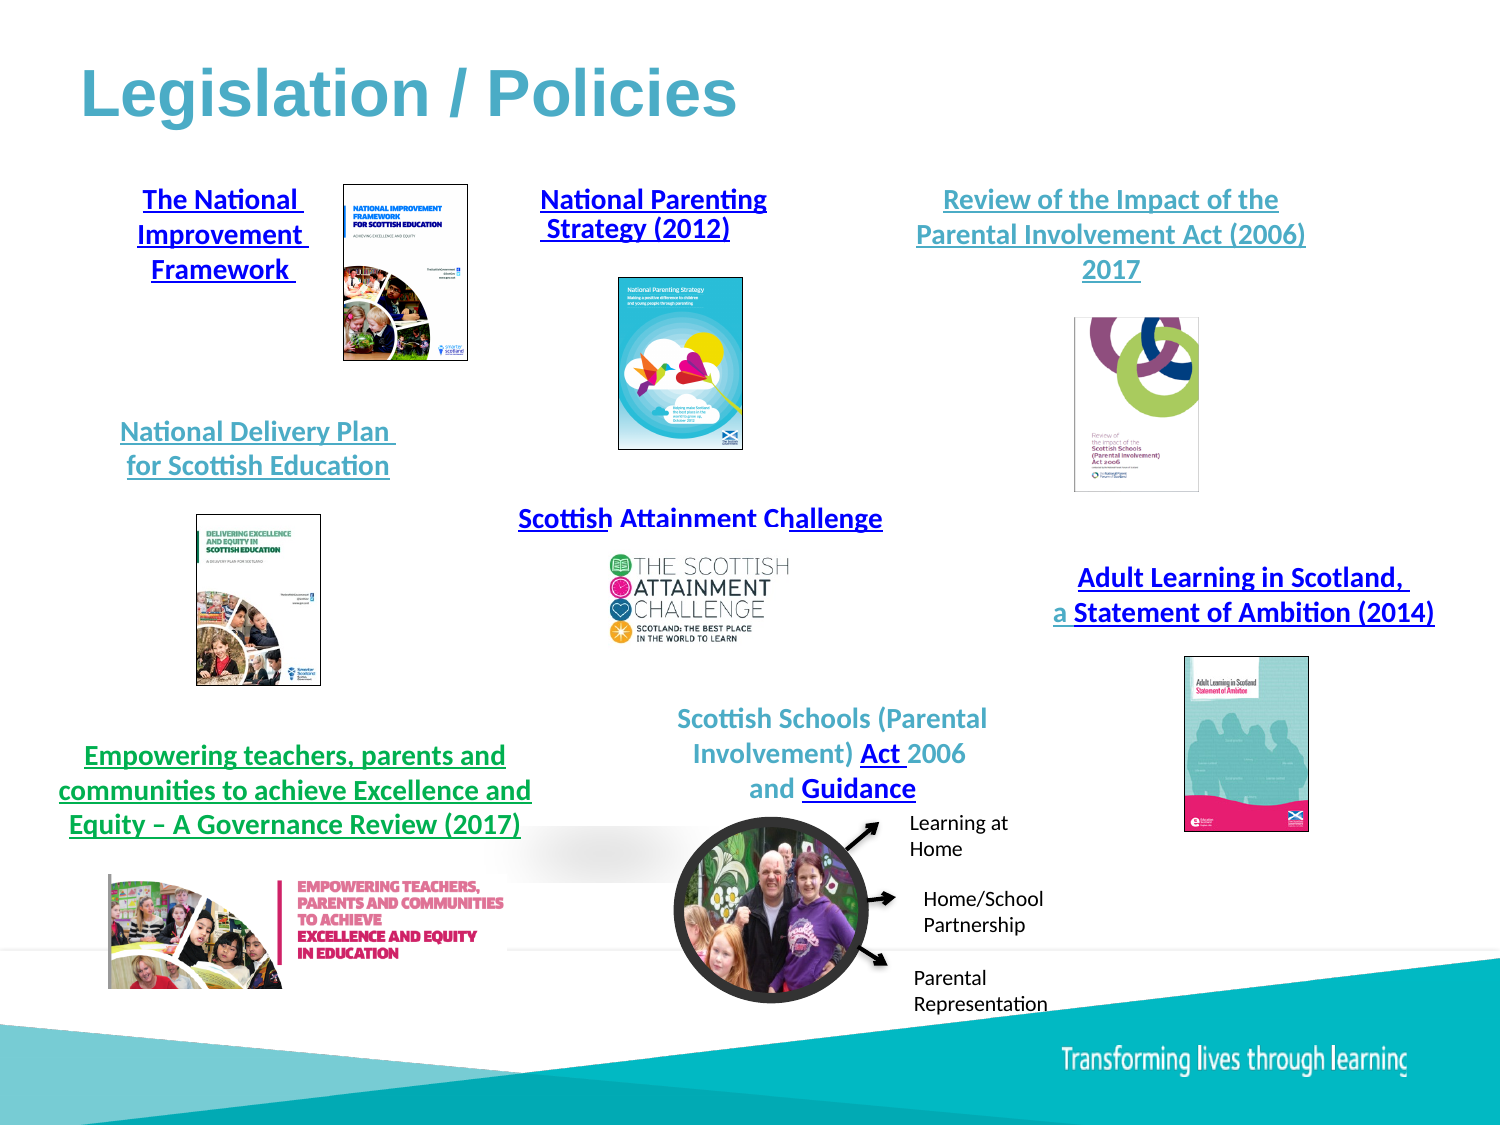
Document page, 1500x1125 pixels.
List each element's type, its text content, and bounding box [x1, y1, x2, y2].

text_box Scottish Schools (Parental Involvement) Act 2006 and Guidance [608, 692, 1058, 812]
text_box Scottish Attainment Challenge [503, 491, 898, 542]
picture [195, 514, 321, 686]
text_box Empowering teachers, parents and communities to achieve Excellence and Equity – A Governance Review (2017) [41, 728, 550, 849]
text_box [511, 950, 673, 954]
picture [1074, 316, 1200, 492]
picture [343, 184, 468, 361]
text_box Adult Learning in Scotland, a Statement of Ambition (2014) [1028, 551, 1459, 637]
text_box [1080, 950, 1500, 954]
text_box Review of the Impact of the Parental Involvement Act (2006) 2017 [895, 172, 1327, 293]
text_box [678, 800, 1076, 1027]
text_box National Delivery Plan for Scottish Education [95, 404, 421, 490]
text_box National Parenting Strategy (2012) [525, 172, 784, 223]
text_box [0, 950, 103, 954]
picture [0, 874, 1500, 1125]
picture [608, 526, 790, 674]
text_box The National Improvement Framework [41, 172, 406, 293]
title Legislation / Policies [64, 30, 1321, 148]
picture [618, 277, 743, 450]
picture [1184, 656, 1309, 832]
